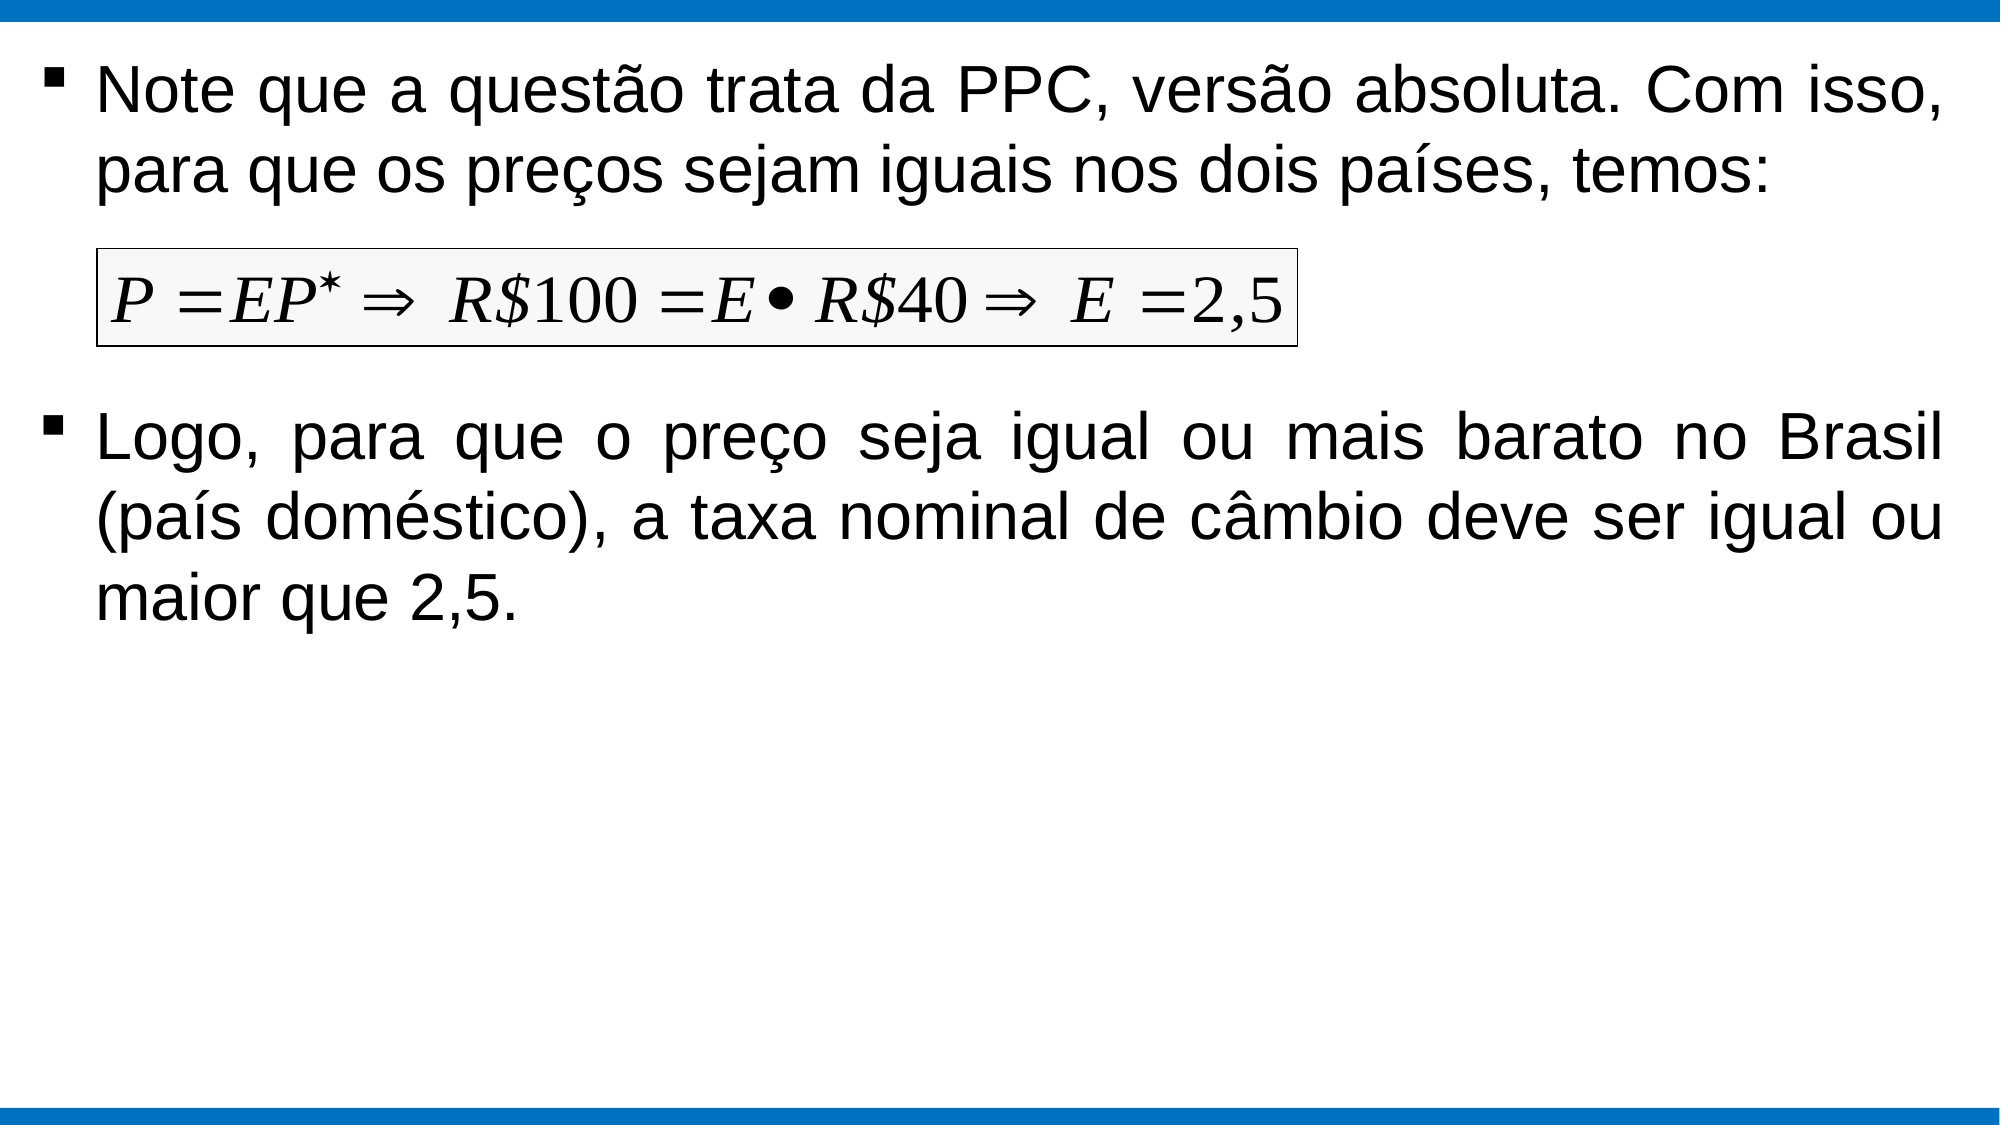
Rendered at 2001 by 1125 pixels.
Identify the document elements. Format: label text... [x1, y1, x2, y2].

list Note que a questão trata da PPC, versão absoluta. Com isso, para que os preços sejam iguais nos dois países, temos: [24, 37, 1962, 220]
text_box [97, 249, 1298, 346]
text_box Logo, para que o preço seja igual ou mais barato no Brasil (país doméstico), a taxa nominal de câmbio deve ser igual ou maior que 2,5. [24, 386, 1961, 568]
